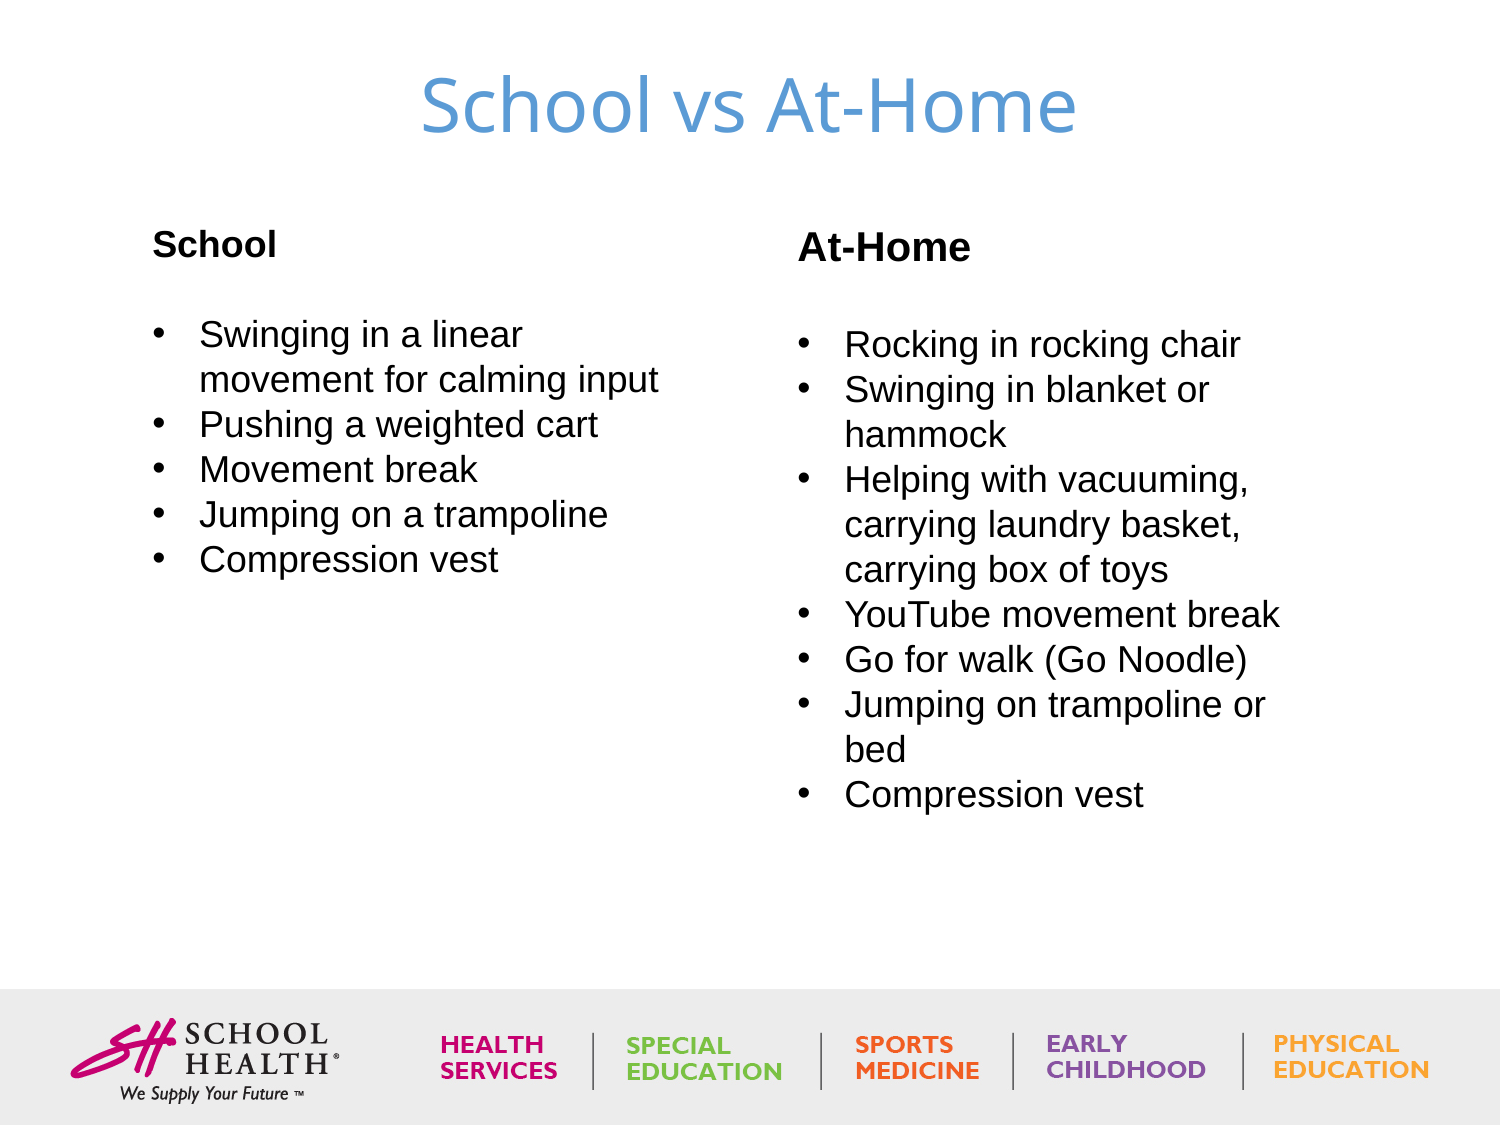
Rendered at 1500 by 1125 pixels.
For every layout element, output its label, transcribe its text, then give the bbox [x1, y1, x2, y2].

text_box At-Home Rocking in rocking chair Swinging in blanket or hammock Helping with vacuuming, carrying laundry basket, carrying box of toys YouTube movement break Go for walk (Go Noodle) Jumping on trampoline or bed Compression vest [782, 212, 1334, 913]
text_box School Swinging in a linear movement for calming input Pushing a weighted cart Movement break Jumping on a trampoline Compression vest [137, 212, 688, 633]
title School vs At-Home [103, 59, 1397, 175]
picture [0, 0, 1500, 1125]
